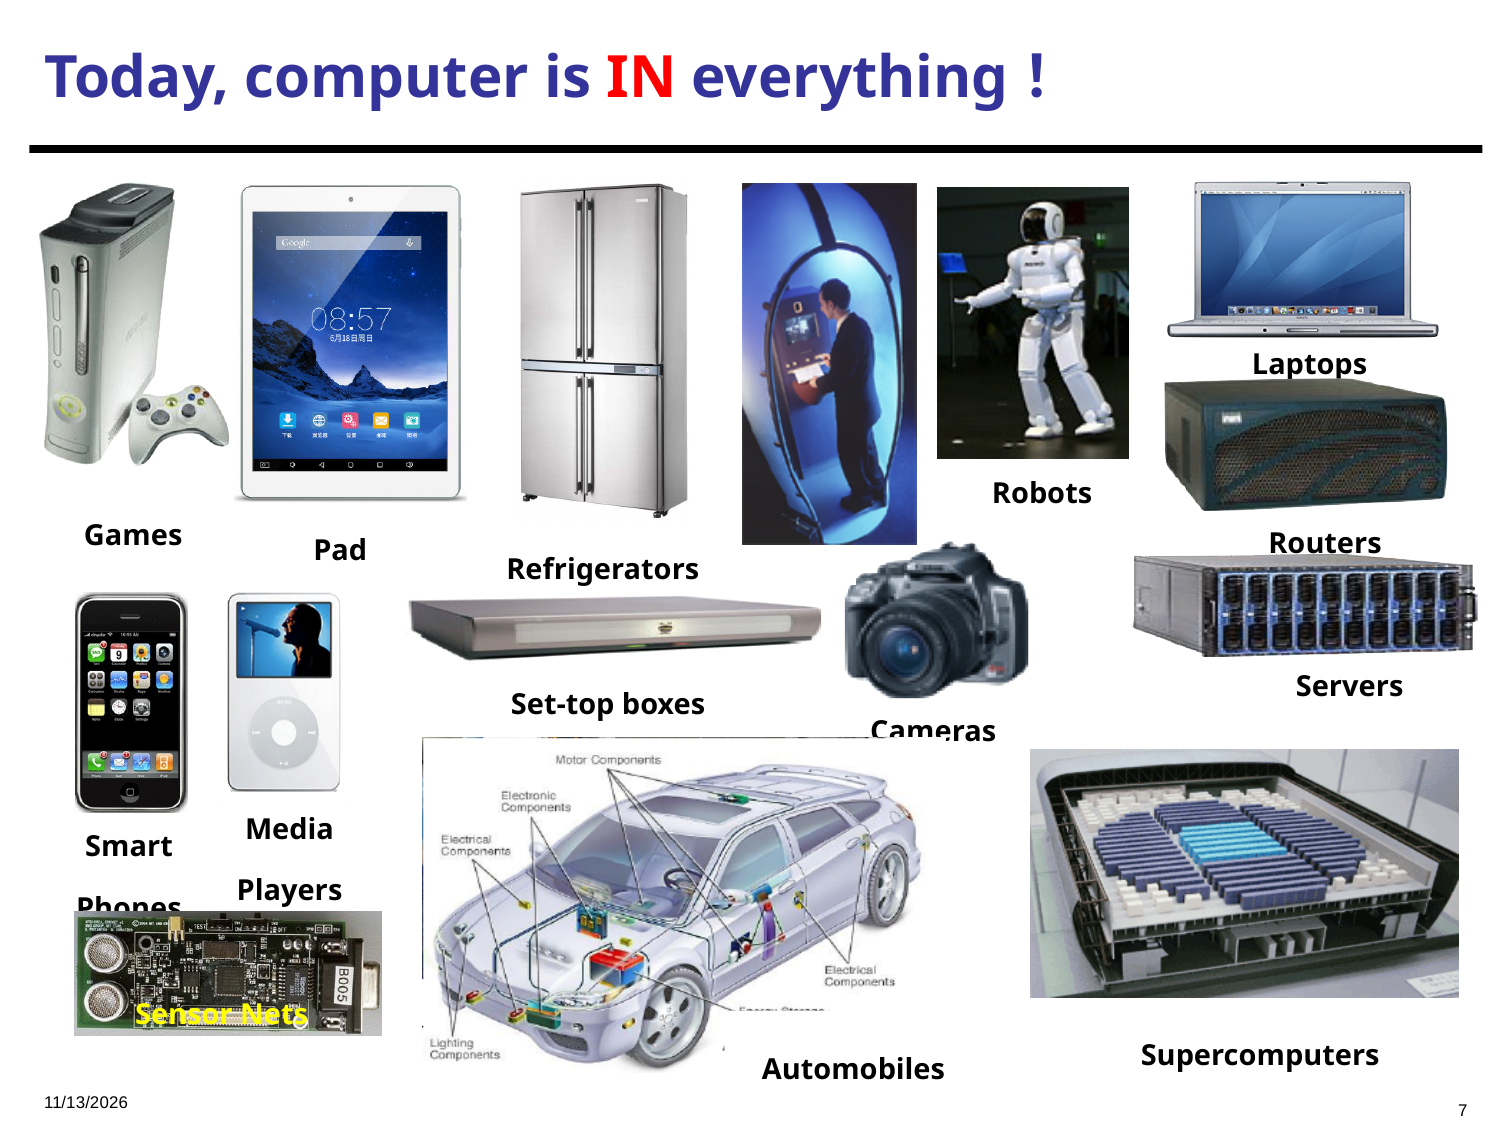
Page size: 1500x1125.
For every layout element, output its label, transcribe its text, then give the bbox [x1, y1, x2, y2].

text_box Robots [942, 434, 1142, 511]
text_box Refrigerators [491, 509, 715, 590]
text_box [829, 527, 1037, 737]
text_box Games [47, 475, 219, 553]
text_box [401, 592, 822, 710]
text_box Supercomputers [1058, 999, 1463, 1072]
picture [1030, 749, 1459, 999]
picture [516, 179, 690, 524]
text_box Servers [1240, 667, 1459, 705]
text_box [1164, 377, 1462, 546]
picture [936, 186, 1130, 460]
slide_number 7 [1032, 1072, 1483, 1113]
picture [37, 181, 232, 468]
picture [1130, 552, 1480, 659]
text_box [61, 911, 382, 1036]
text_box Smart Phones [43, 787, 215, 926]
picture [75, 592, 188, 813]
title Today, computer is IN everything！ [29, 11, 1480, 138]
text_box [422, 737, 983, 1075]
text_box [212, 592, 367, 884]
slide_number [29, 1072, 405, 1113]
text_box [742, 182, 917, 545]
text_box Pad [254, 512, 427, 568]
picture [233, 178, 468, 504]
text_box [1164, 172, 1485, 370]
